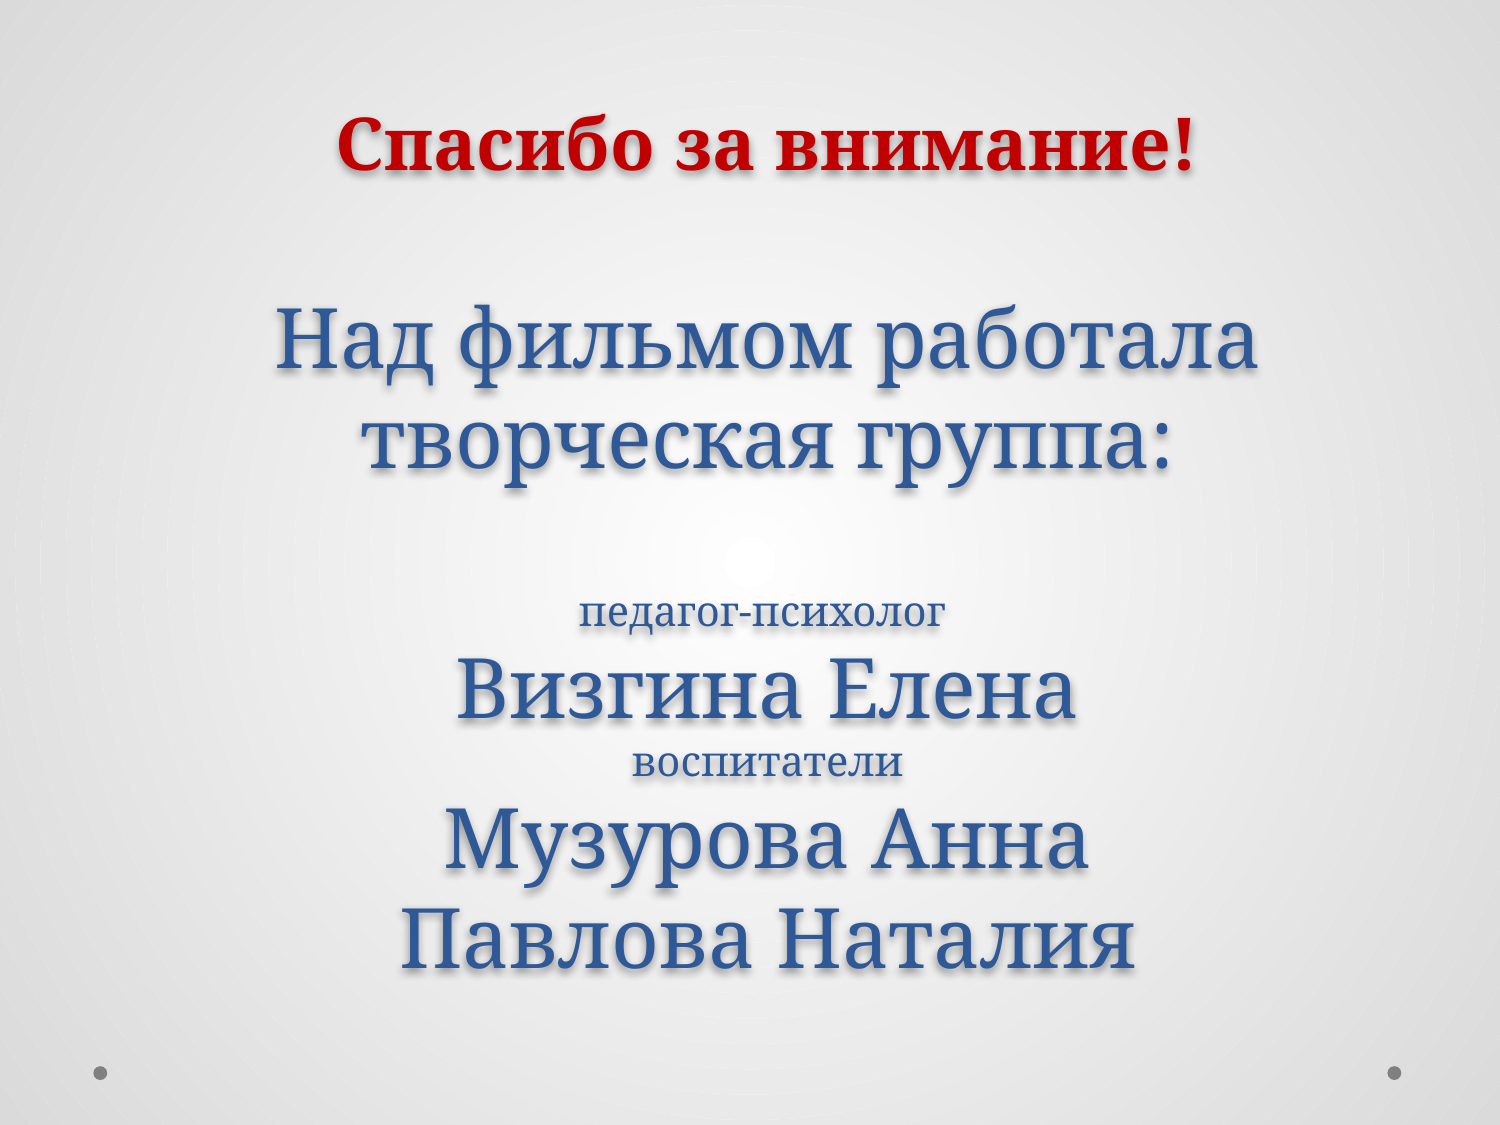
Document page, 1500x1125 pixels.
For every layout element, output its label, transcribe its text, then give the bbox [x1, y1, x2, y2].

title Спасибо за внимание! Над фильмом работала творческая группа: педагог-психолог Визгина Елена воспитатели Музурова Анна Павлова Наталия [135, 0, 1400, 993]
